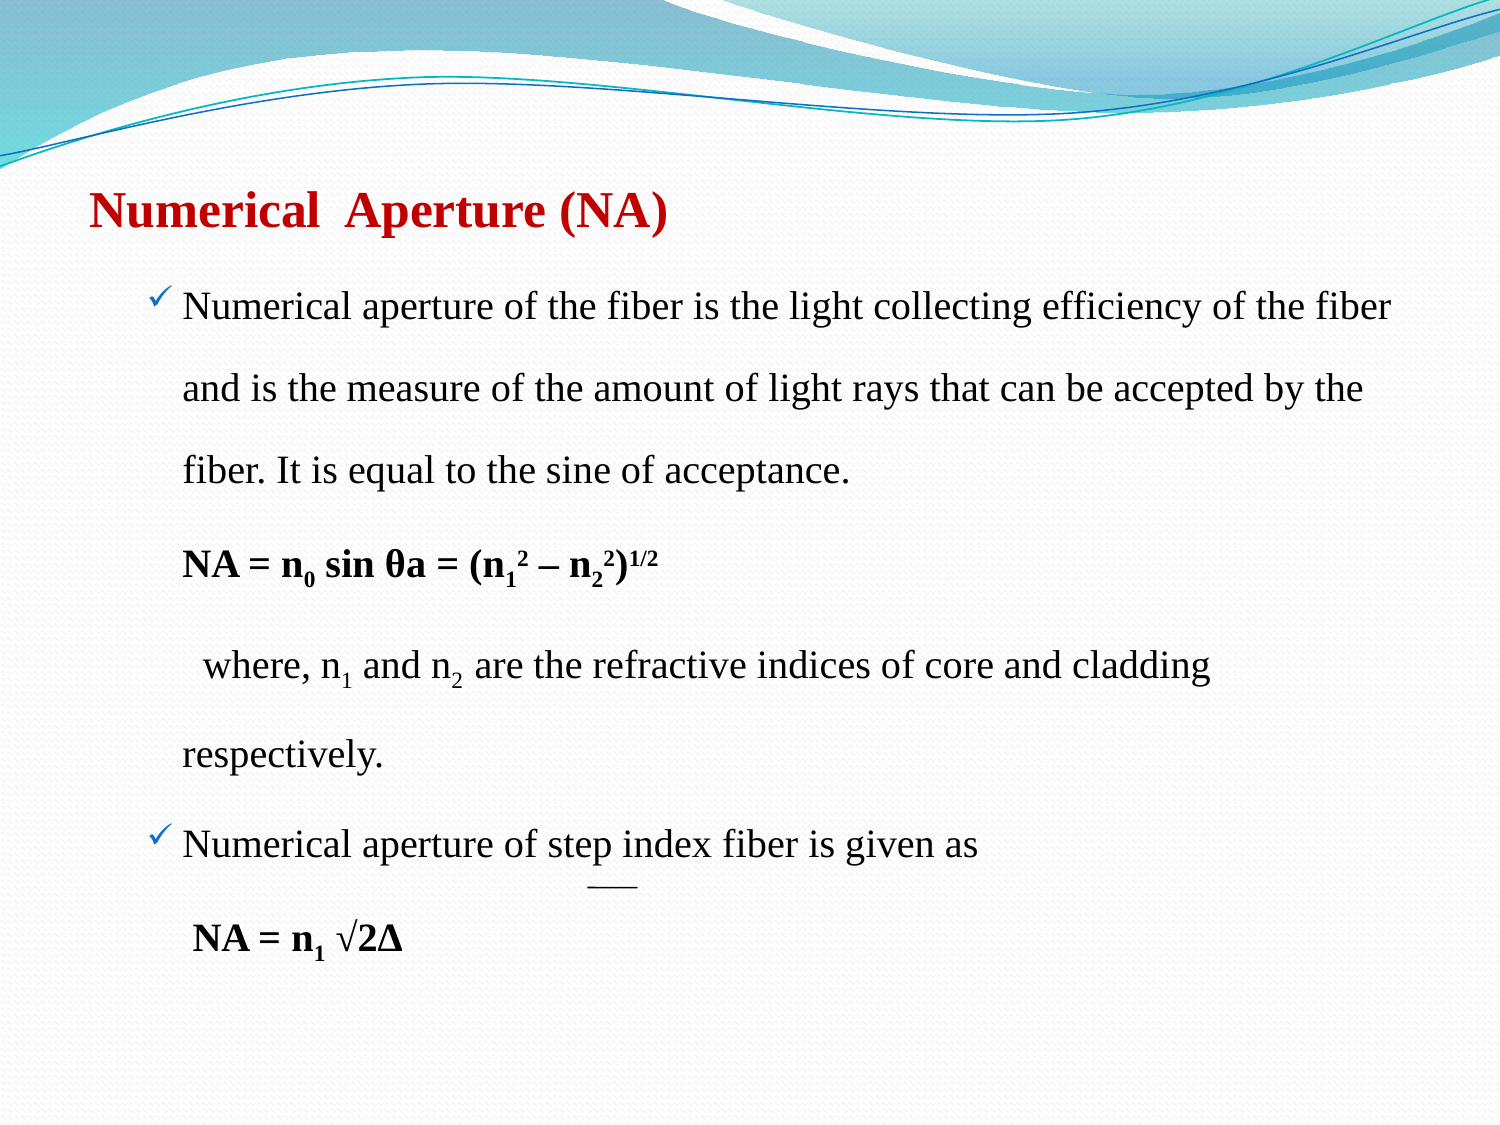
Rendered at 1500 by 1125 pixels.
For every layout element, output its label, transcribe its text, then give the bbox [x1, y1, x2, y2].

list Numerical Aperture (NA) Numerical aperture of the fiber is the light collecting efficiency of the fiber and is the measure of the amount of light rays that can be accepted by the fiber. It is equal to the sine of acceptance. NA = n0 sin θa = (n12 – n22)1/2 where, n1 and n2 are the refractive indices of core and cladding respectively. Numerical aperture of step index fiber is given as NA = n1 √2∆ [75, 137, 1425, 1088]
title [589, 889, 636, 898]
